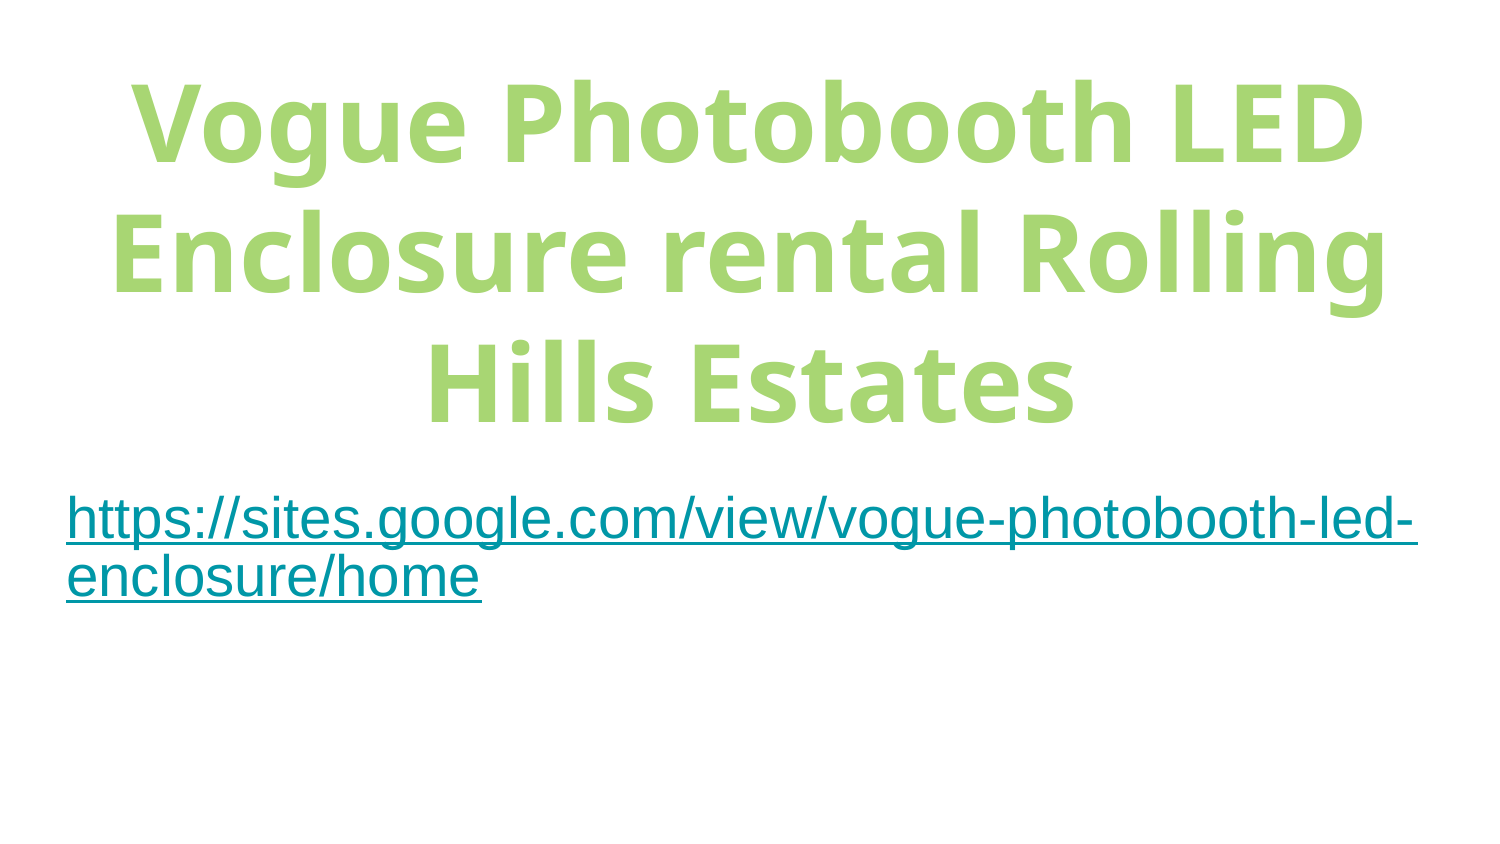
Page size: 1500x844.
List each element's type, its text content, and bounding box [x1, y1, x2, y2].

subtitle https://sites.google.com/view/vogue-photobooth-led-enclosure/home [51, 464, 1449, 595]
title Vogue Photobooth LED Enclosure rental Rolling Hills Estates [51, 122, 1449, 459]
